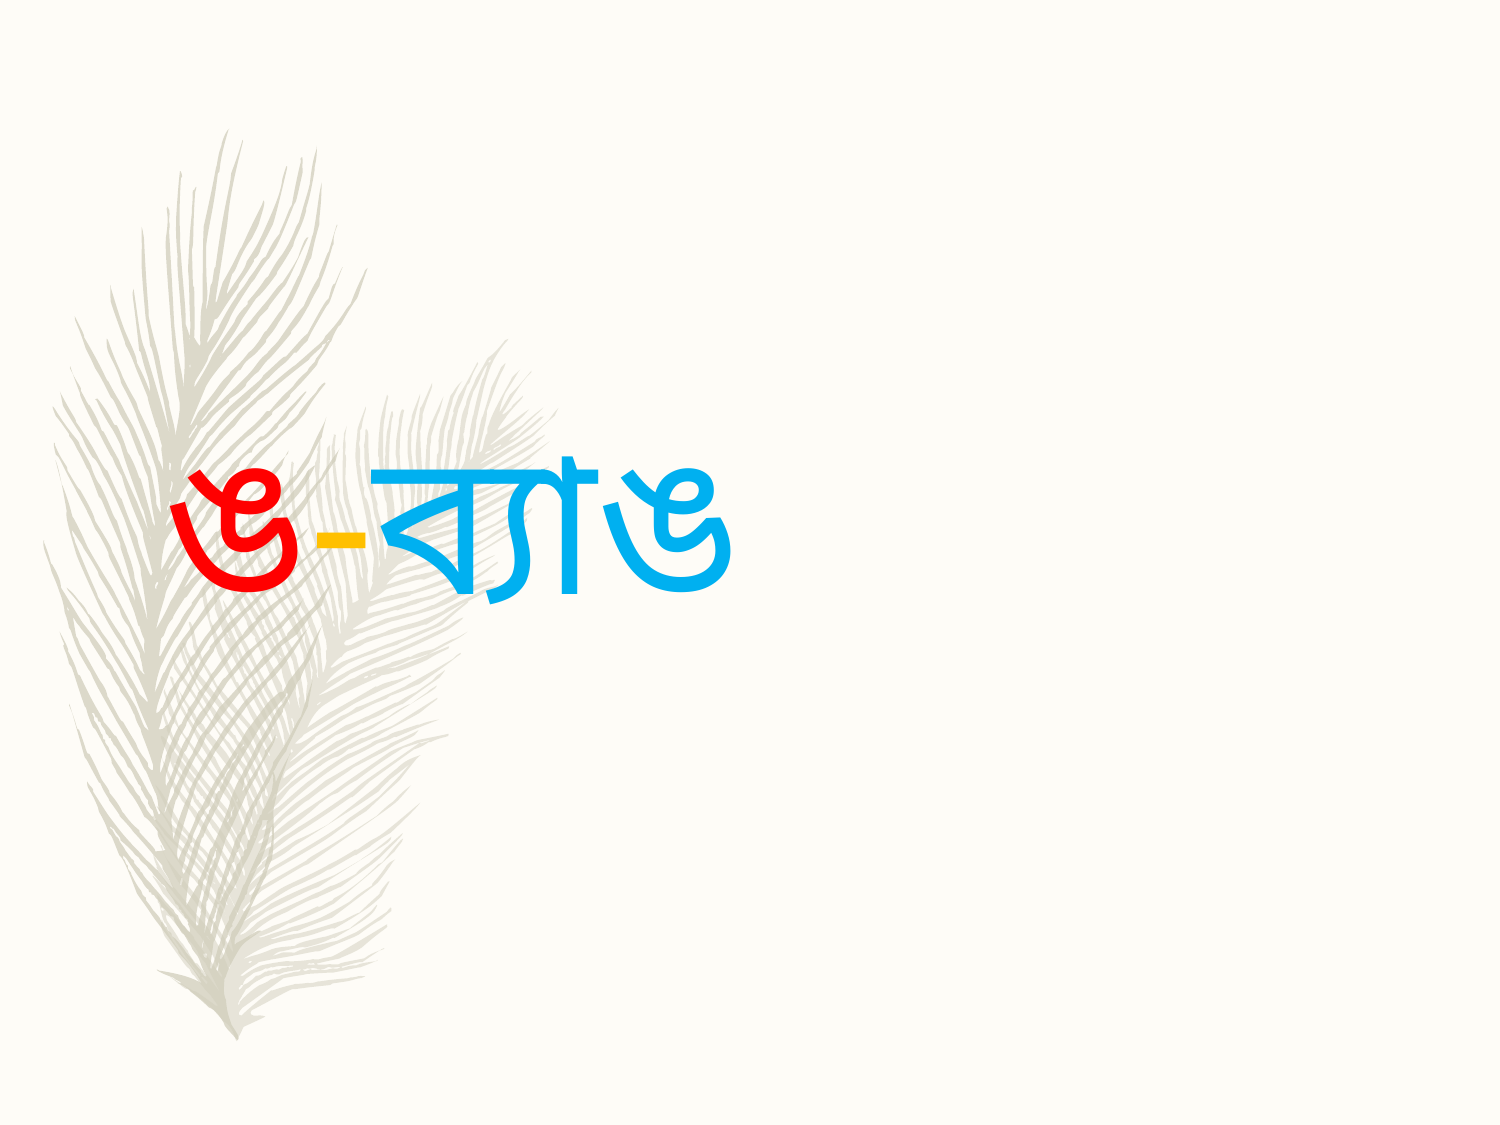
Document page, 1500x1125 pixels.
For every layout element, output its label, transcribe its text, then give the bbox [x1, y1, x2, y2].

text_box ঙ-ব্যাঙ [149, 387, 1213, 643]
